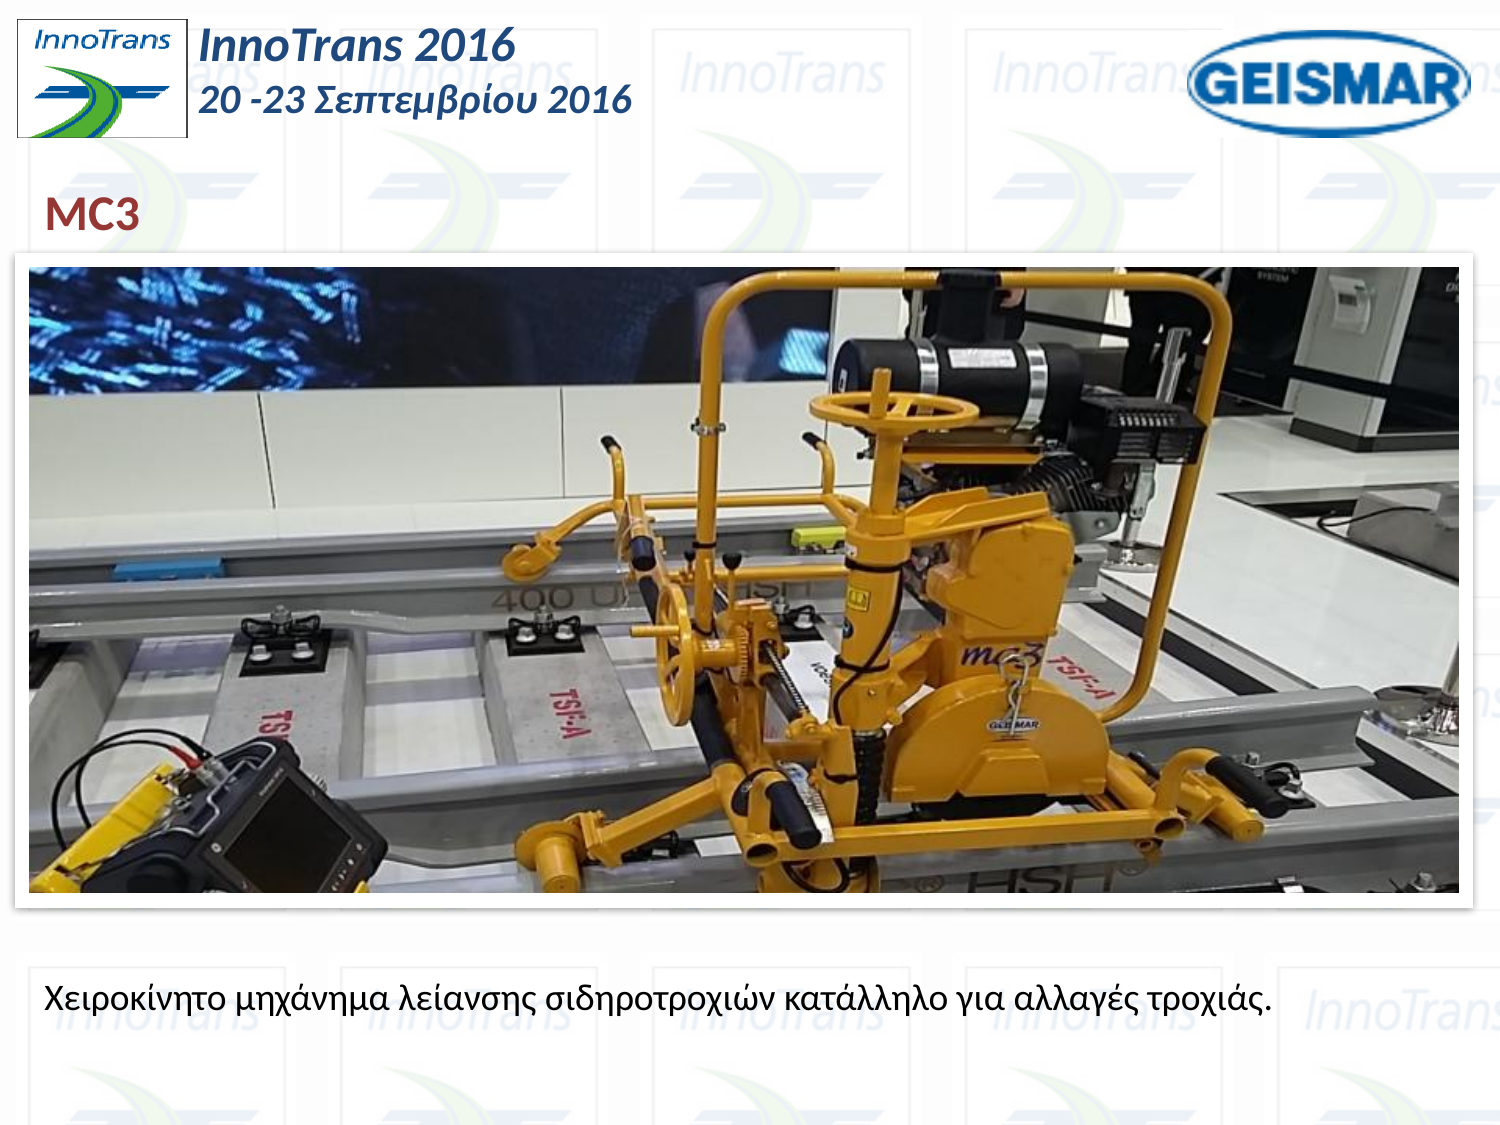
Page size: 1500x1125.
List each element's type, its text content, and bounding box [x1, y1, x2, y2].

text_box MC3 [29, 172, 231, 249]
text_box InnoTrans 2016 20 -23 Σεπτεμβρίου 2016 [183, 3, 833, 130]
picture [1186, 30, 1471, 138]
picture [17, 18, 188, 138]
text_box Χειροκίνητο μηχάνημα λείανσης σιδηροτροχιών κατάλληλο για αλλαγές τροχιάς. [29, 964, 1471, 1026]
picture [29, 266, 1459, 894]
